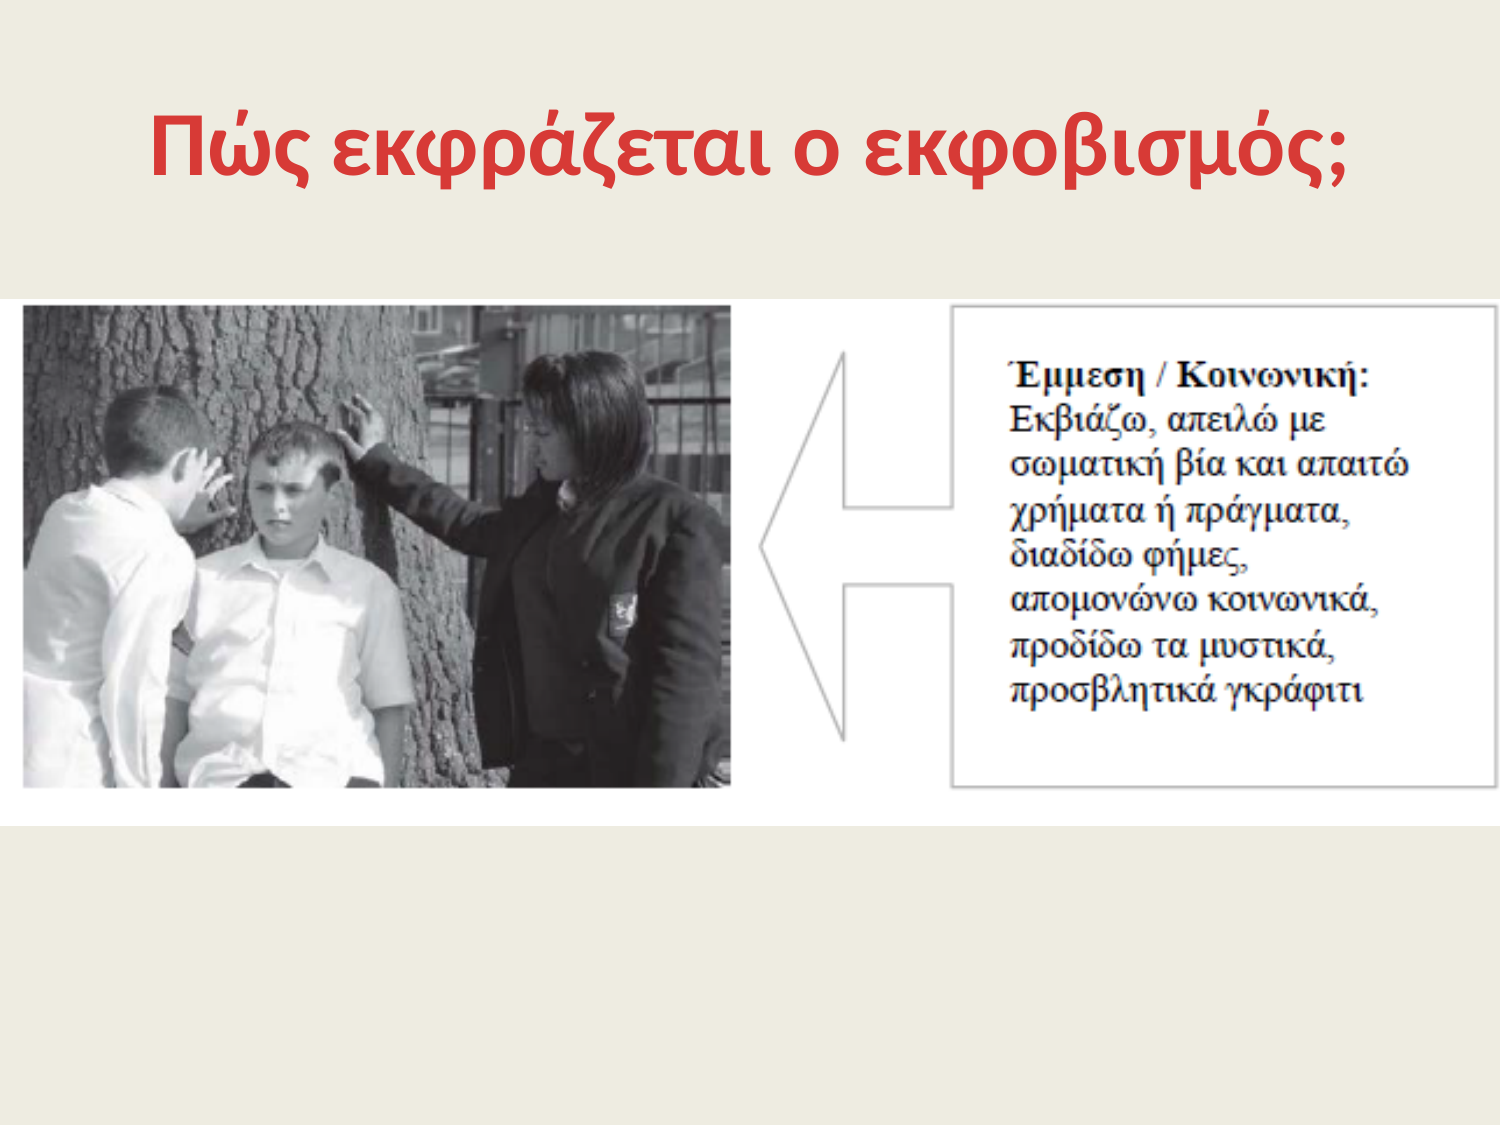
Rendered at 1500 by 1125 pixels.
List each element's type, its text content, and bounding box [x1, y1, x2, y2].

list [0, 299, 1500, 826]
title Πώς εκφράζεται ο εκφοβισμός; [75, 45, 1425, 233]
